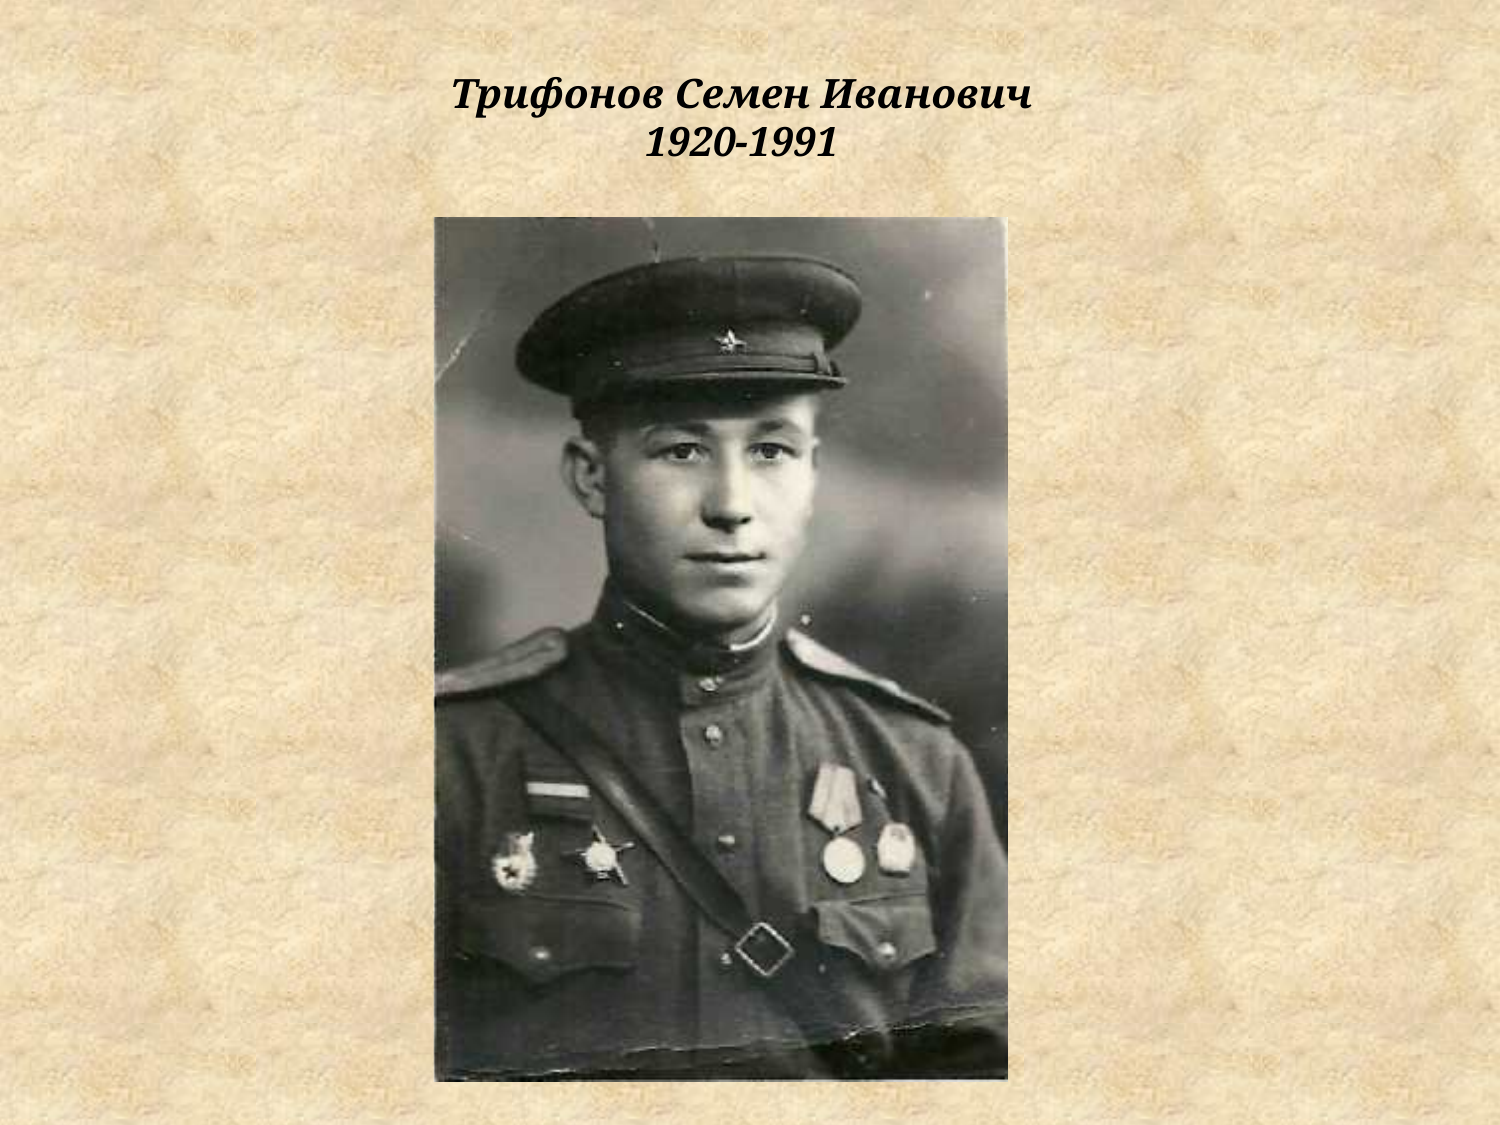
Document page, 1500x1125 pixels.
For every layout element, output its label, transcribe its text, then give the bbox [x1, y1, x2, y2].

title Трифонов Семен Иванович 1920-1991 [58, 0, 1425, 233]
picture [0, 0, 1500, 1125]
